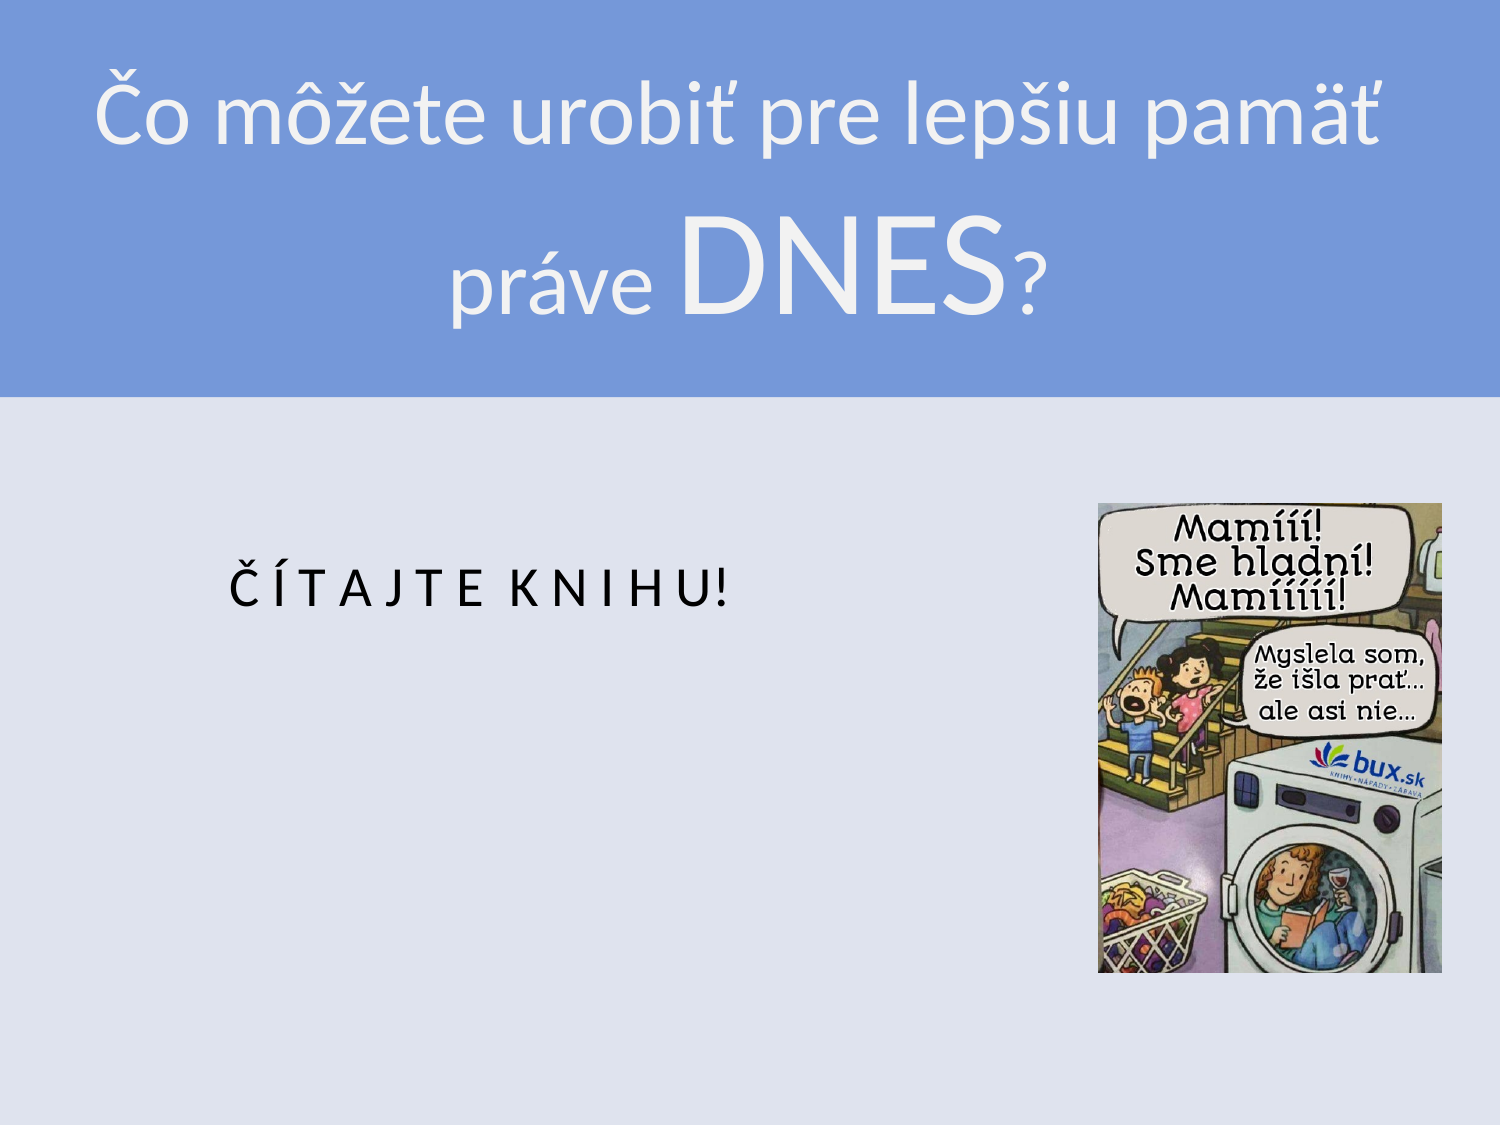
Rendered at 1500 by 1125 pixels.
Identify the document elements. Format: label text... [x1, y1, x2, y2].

list Č Í T A J T E K N I H U! [112, 398, 1463, 627]
text_box Čo môžete urobiť pre lepšiu pamäť práve DNES? [0, 0, 1500, 398]
picture [1098, 503, 1443, 974]
